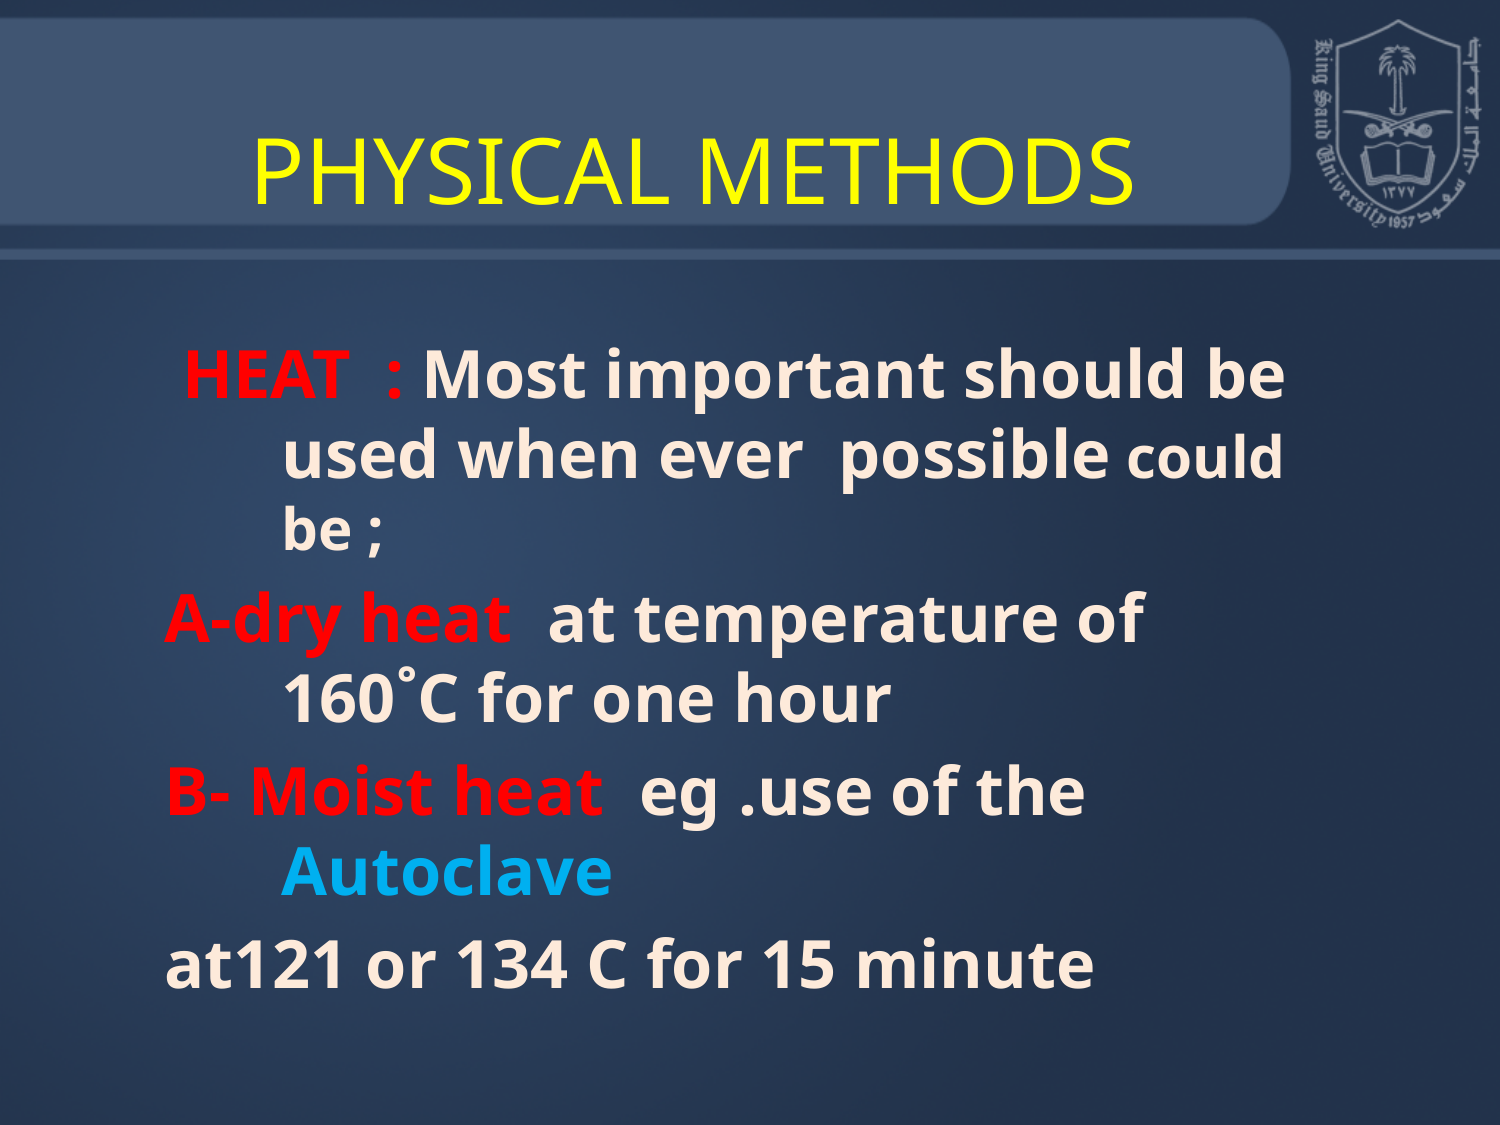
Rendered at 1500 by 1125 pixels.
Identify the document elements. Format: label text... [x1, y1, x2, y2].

title PHYSICAL METHODS [75, 50, 1313, 285]
picture [0, 0, 1500, 1125]
text_box HEAT : Most important should be used when ever possible could be ; A-dry heat at temperature of 160˚C for one hour B- Moist heat eg .use of the Autoclave at121 or 134 C for 15 minute [75, 324, 1313, 1000]
